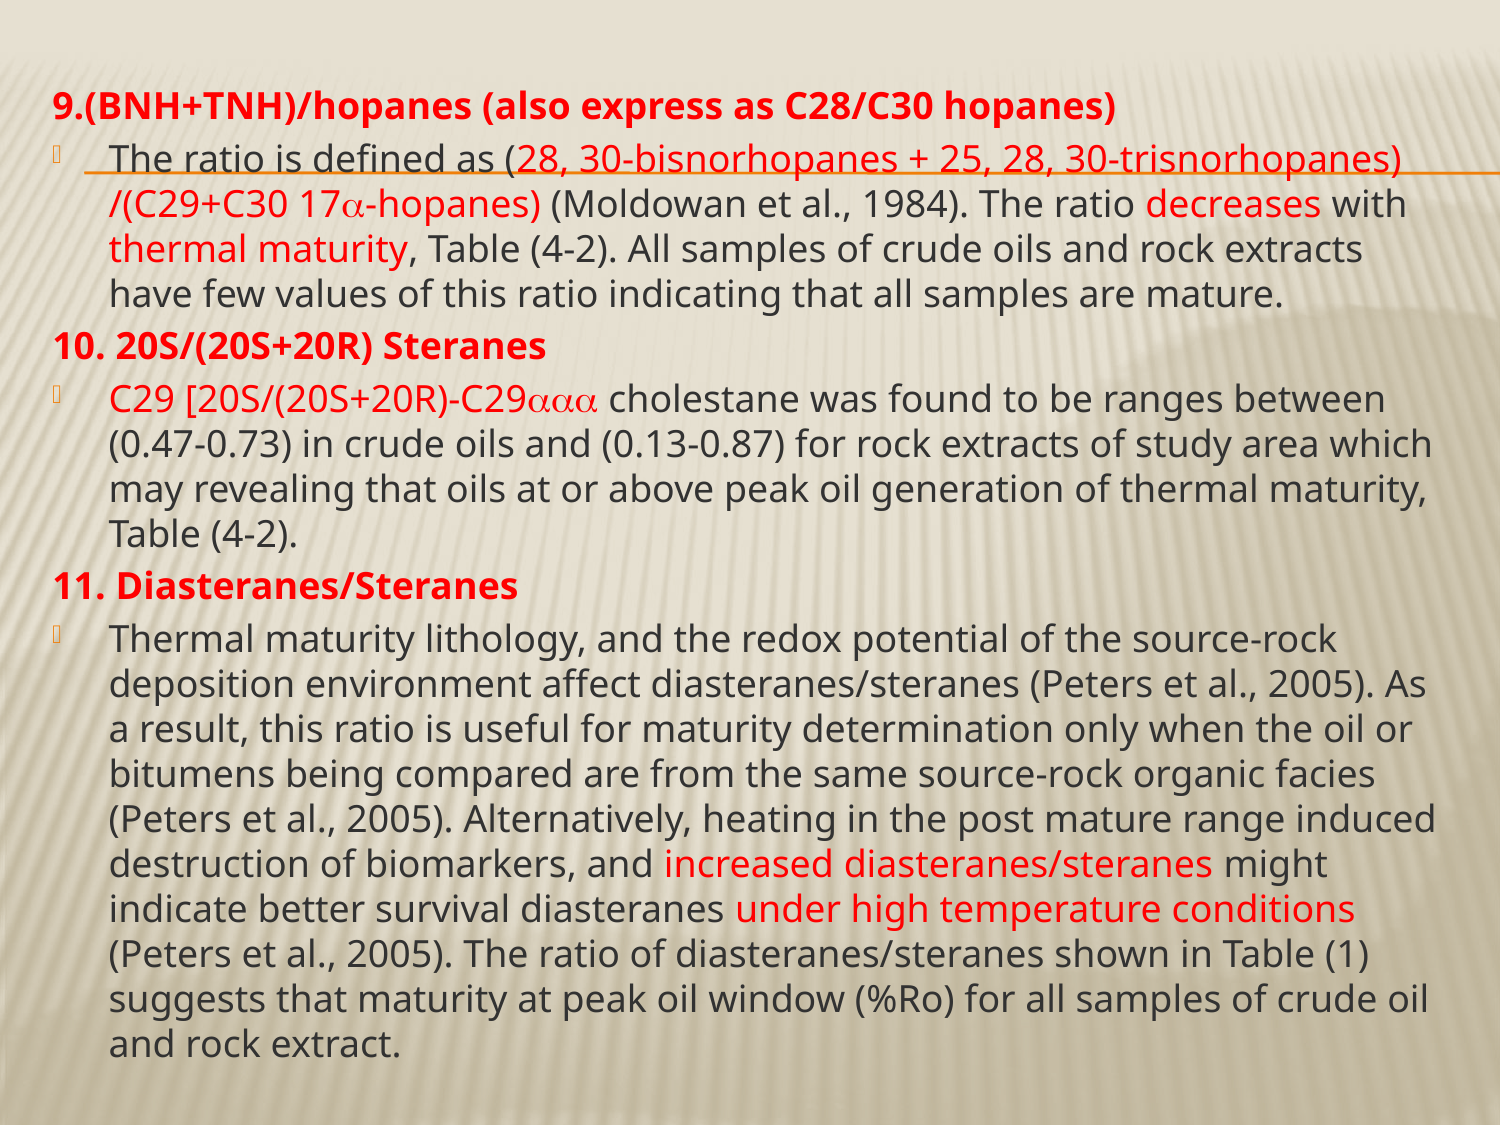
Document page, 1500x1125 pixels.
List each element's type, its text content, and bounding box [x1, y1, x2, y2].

list 9.(BNH+TNH)/hopanes (also express as C28/C30 hopanes) The ratio is defined as (28, 30-bisnorhopanes + 25, 28, 30-trisnorhopanes) /(C29+C30 17-hopanes) (Moldowan et al., 1984). The ratio decreases with thermal maturity, Table (4-2). All samples of crude oils and rock extracts have few values of this ratio indicating that all samples are mature. 10. 20S/(20S+20R) Steranes C29 [20S/(20S+20R)-C29 cholestane was found to be ranges between (0.47-0.73) in crude oils and (0.13-0.87) for rock extracts of study area which may revealing that oils at or above peak oil generation of thermal maturity, Table (4-2). 11. Diasteranes/Steranes Thermal maturity lithology, and the redox potential of the source-rock deposition environment affect diasteranes/steranes (Peters et al., 2005). As a result, this ratio is useful for maturity determination only when the oil or bitumens being compared are from the same source-rock organic facies (Peters et al., 2005). Alternatively, heating in the post mature range induced destruction of biomarkers, and increased diasteranes/steranes might indicate better survival diasteranes under high temperature conditions (Peters et al., 2005). The ratio of diasteranes/steranes shown in Table (1) suggests that maturity at peak oil window (%Ro) for all samples of crude oil and rock extract. [37, 75, 1463, 1038]
